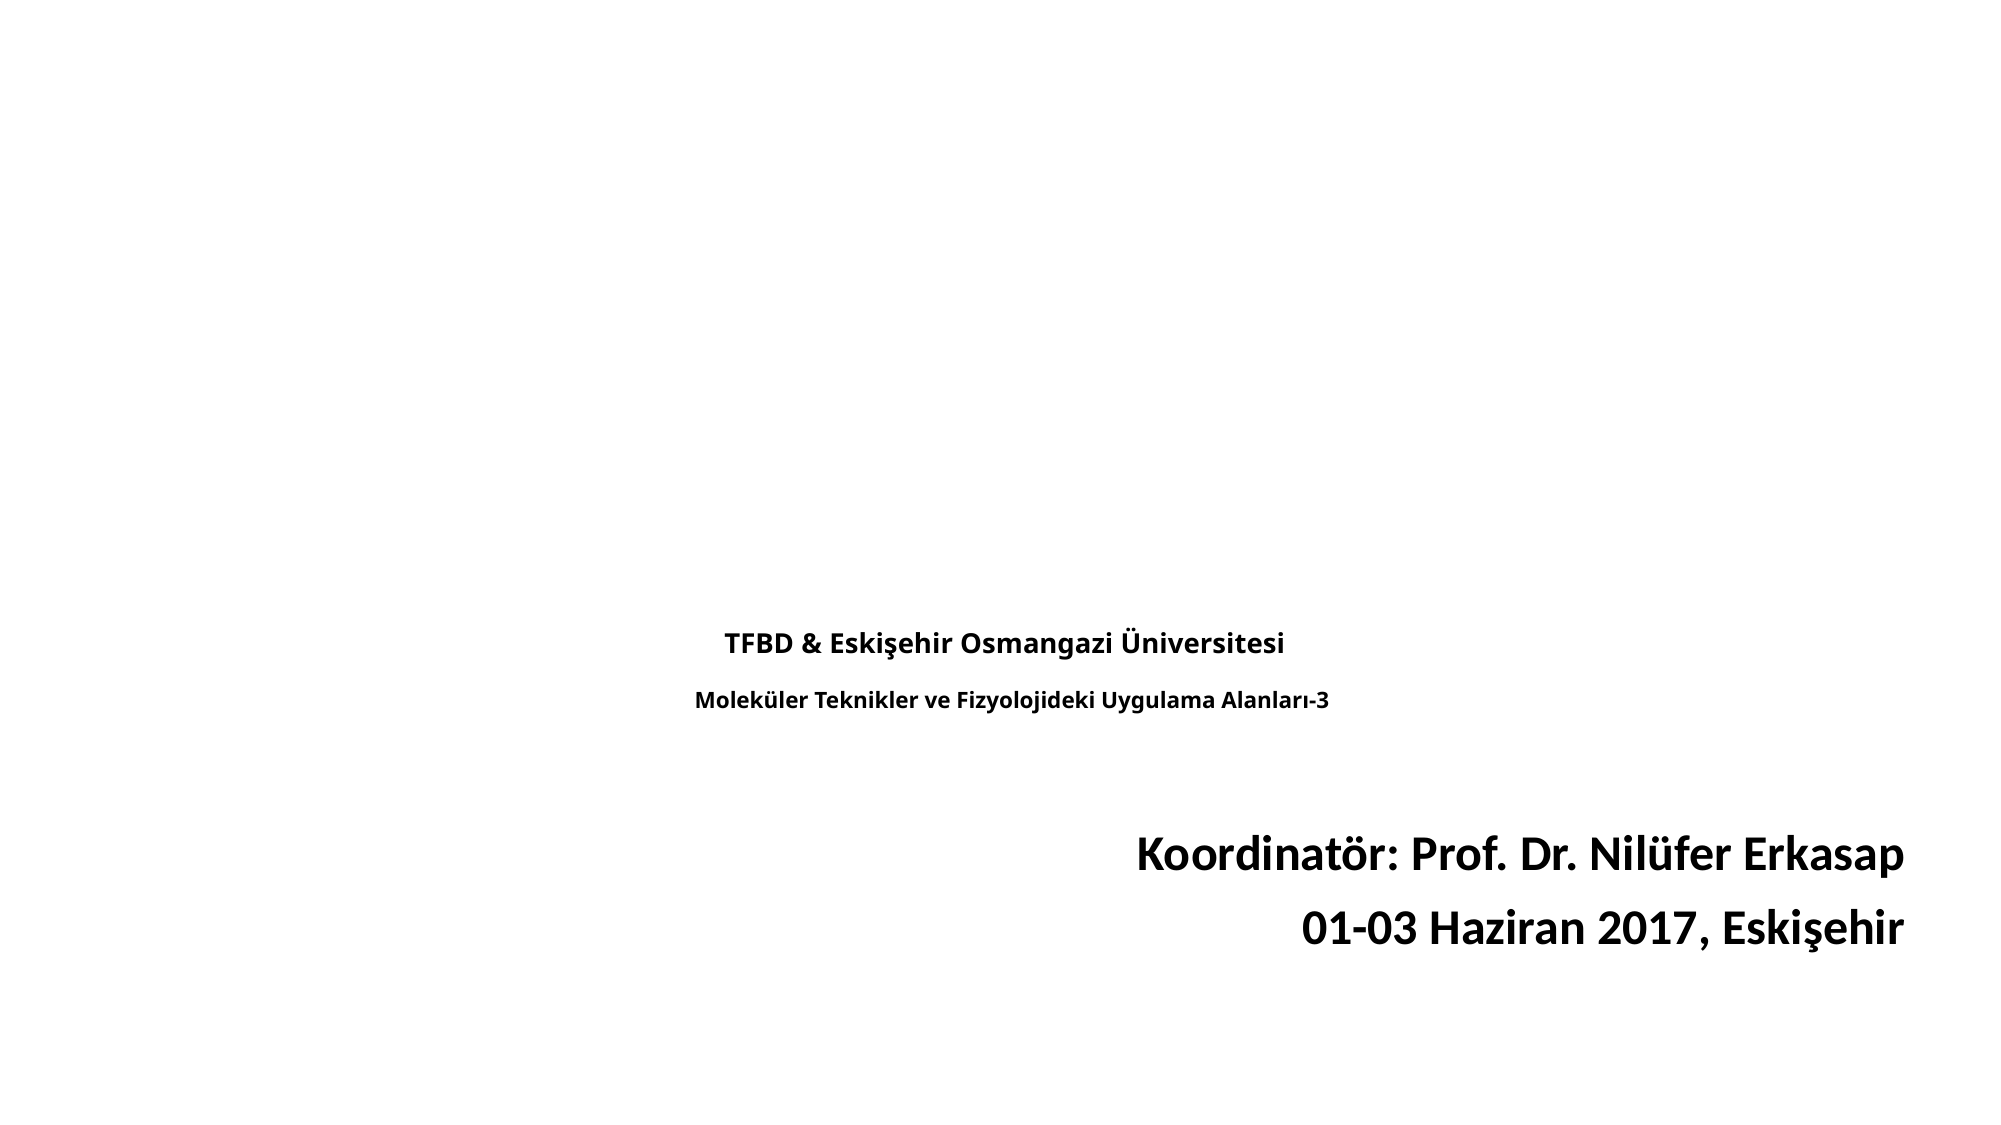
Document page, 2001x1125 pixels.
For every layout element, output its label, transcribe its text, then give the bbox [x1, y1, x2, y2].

subtitle Koordinatör: Prof. Dr. Nilüfer Erkasap 01-03 Haziran 2017, Eskişehir [420, 819, 1921, 1091]
title TFBD & Eskişehir Osmangazi Üniversitesi Moleküler Teknikler ve Fizyolojideki Uygulama Alanları-3 [136, 355, 1888, 748]
